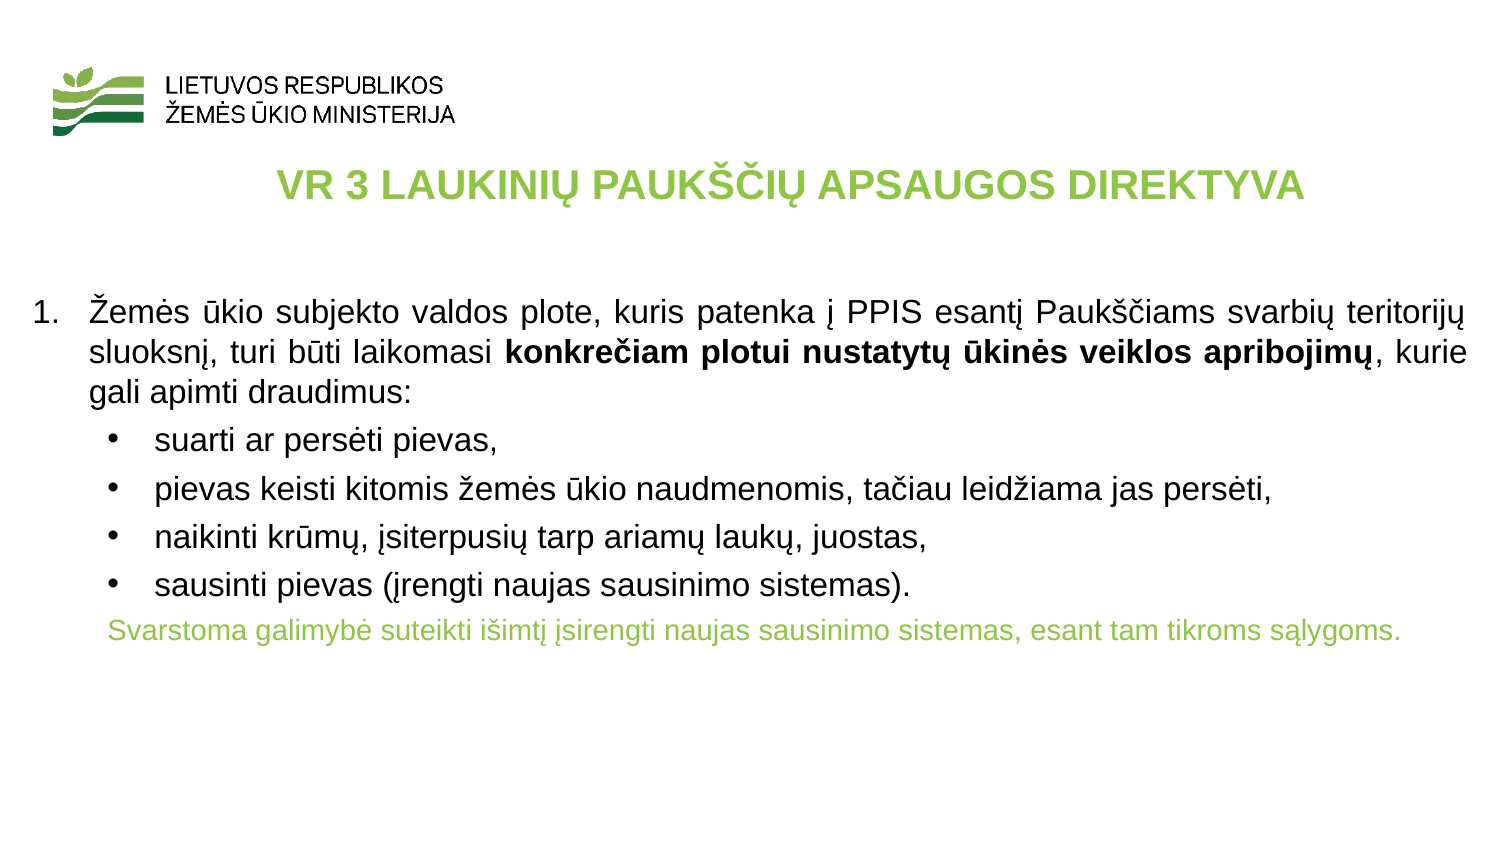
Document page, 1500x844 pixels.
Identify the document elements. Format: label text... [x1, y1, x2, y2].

picture [52, 67, 455, 137]
text_box Žemės ūkio subjekto valdos plote, kuris patenka į PPIS esantį Paukščiams svarbių teritorijų sluoksnį, turi būti laikomasi konkrečiam plotui nustatytų ūkinės veiklos apribojimų, kurie gali apimti draudimus: suarti ar persėti pievas, pievas keisti kitomis žemės ūkio naudmenomis, tačiau leidžiama jas persėti, naikinti krūmų, įsiterpusių tarp ariamų laukų, juostas, sausinti pievas (įrengti naujas sausinimo sistemas). Svarstoma galimybė suteikti išimtį įsirengti naujas sausinimo sistemas, esant tam tikroms sąlygoms. [17, 283, 1483, 654]
text_box VR 3 LAUKINIŲ PAUKŠČIŲ APSAUGOS DIREKTYVA [194, 150, 1388, 215]
